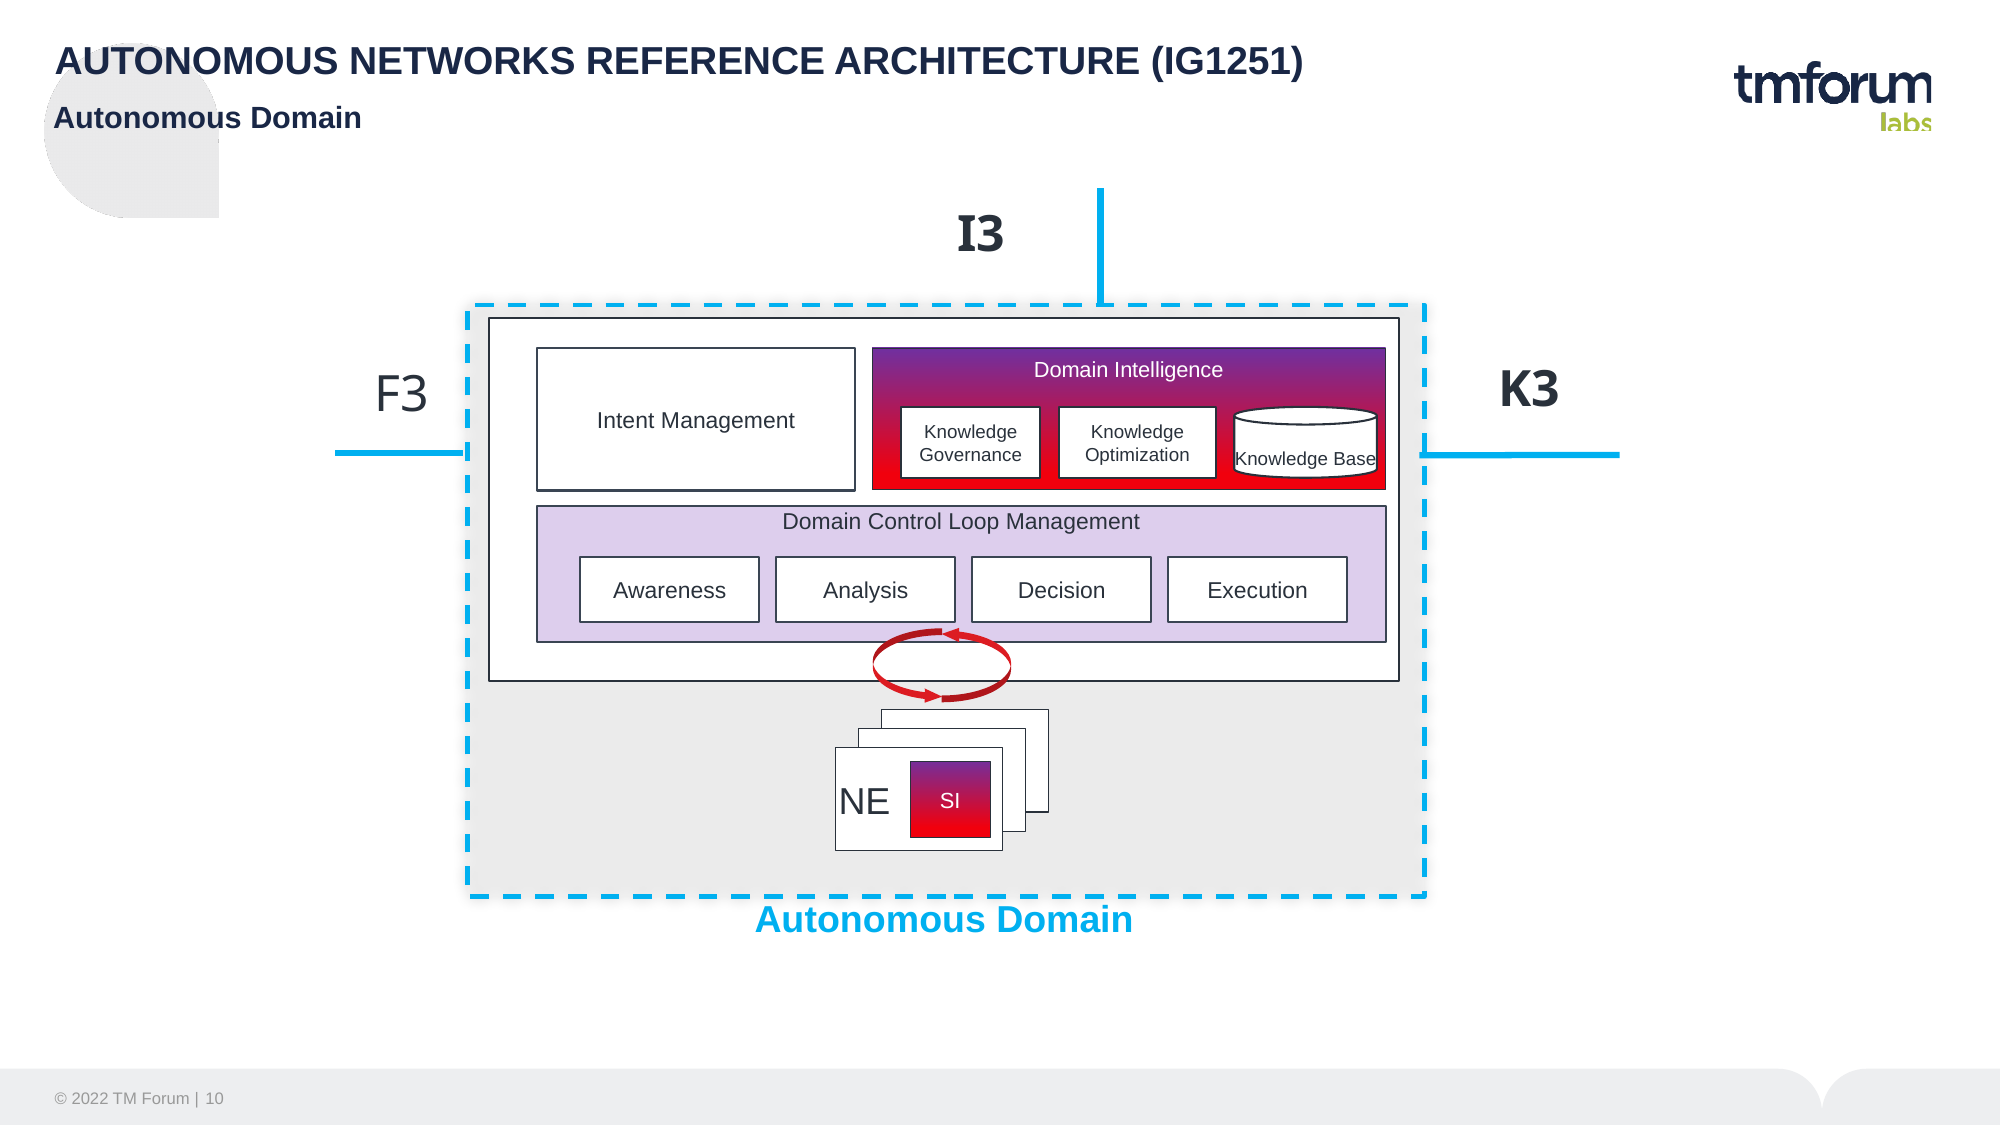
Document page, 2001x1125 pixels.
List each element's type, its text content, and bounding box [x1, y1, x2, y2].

picture [44, 143, 219, 218]
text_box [299, 188, 1632, 949]
title AUTONOMOUS NETWORKS REFERENCE ARCHITECTURE (IG1251) [39, 33, 1723, 75]
list Autonomous Domain [38, 75, 1939, 143]
